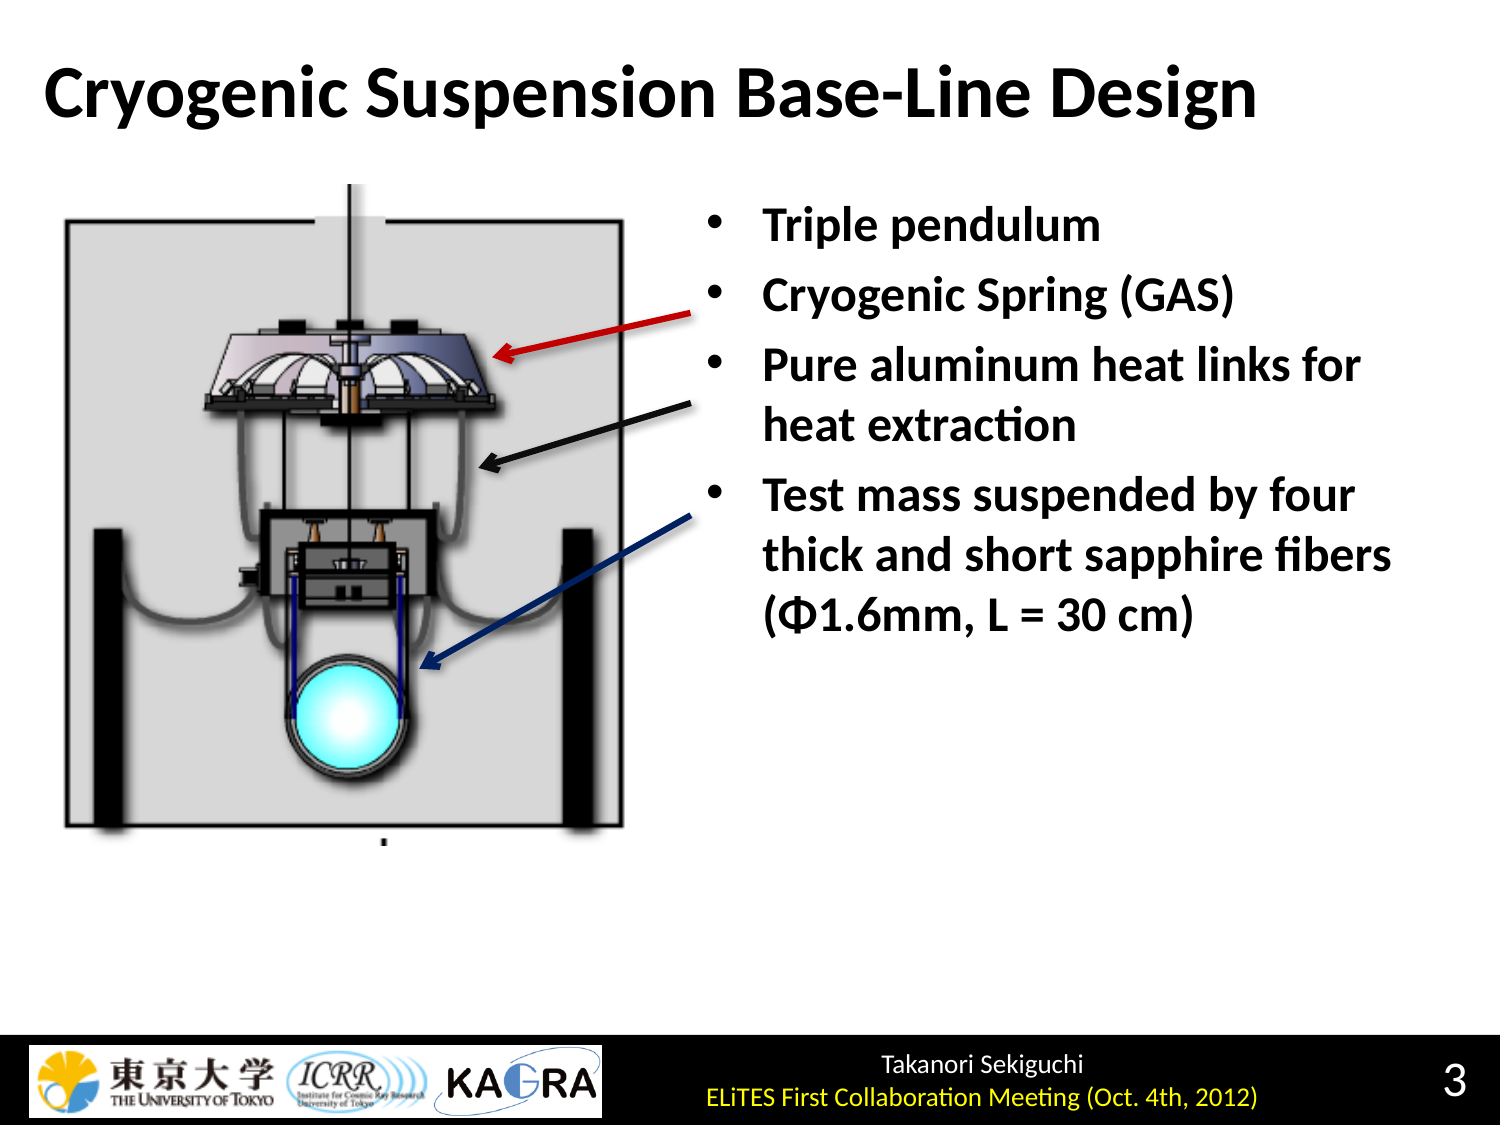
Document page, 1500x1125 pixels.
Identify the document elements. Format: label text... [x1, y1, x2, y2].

picture [29, 1045, 602, 1118]
list Triple pendulum Cryogenic Spring (GAS) Pure aluminum heat links for heat extraction Test mass suspended by four thick and short sapphire fibers (Φ1.6mm, L = 30 cm) [690, 183, 1424, 776]
slide_number 3 [1352, 1046, 1483, 1107]
picture [42, 184, 633, 847]
title Cryogenic Suspension Base-Line Design [29, 30, 1459, 145]
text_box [418, 514, 692, 669]
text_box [491, 312, 691, 358]
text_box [477, 402, 692, 469]
